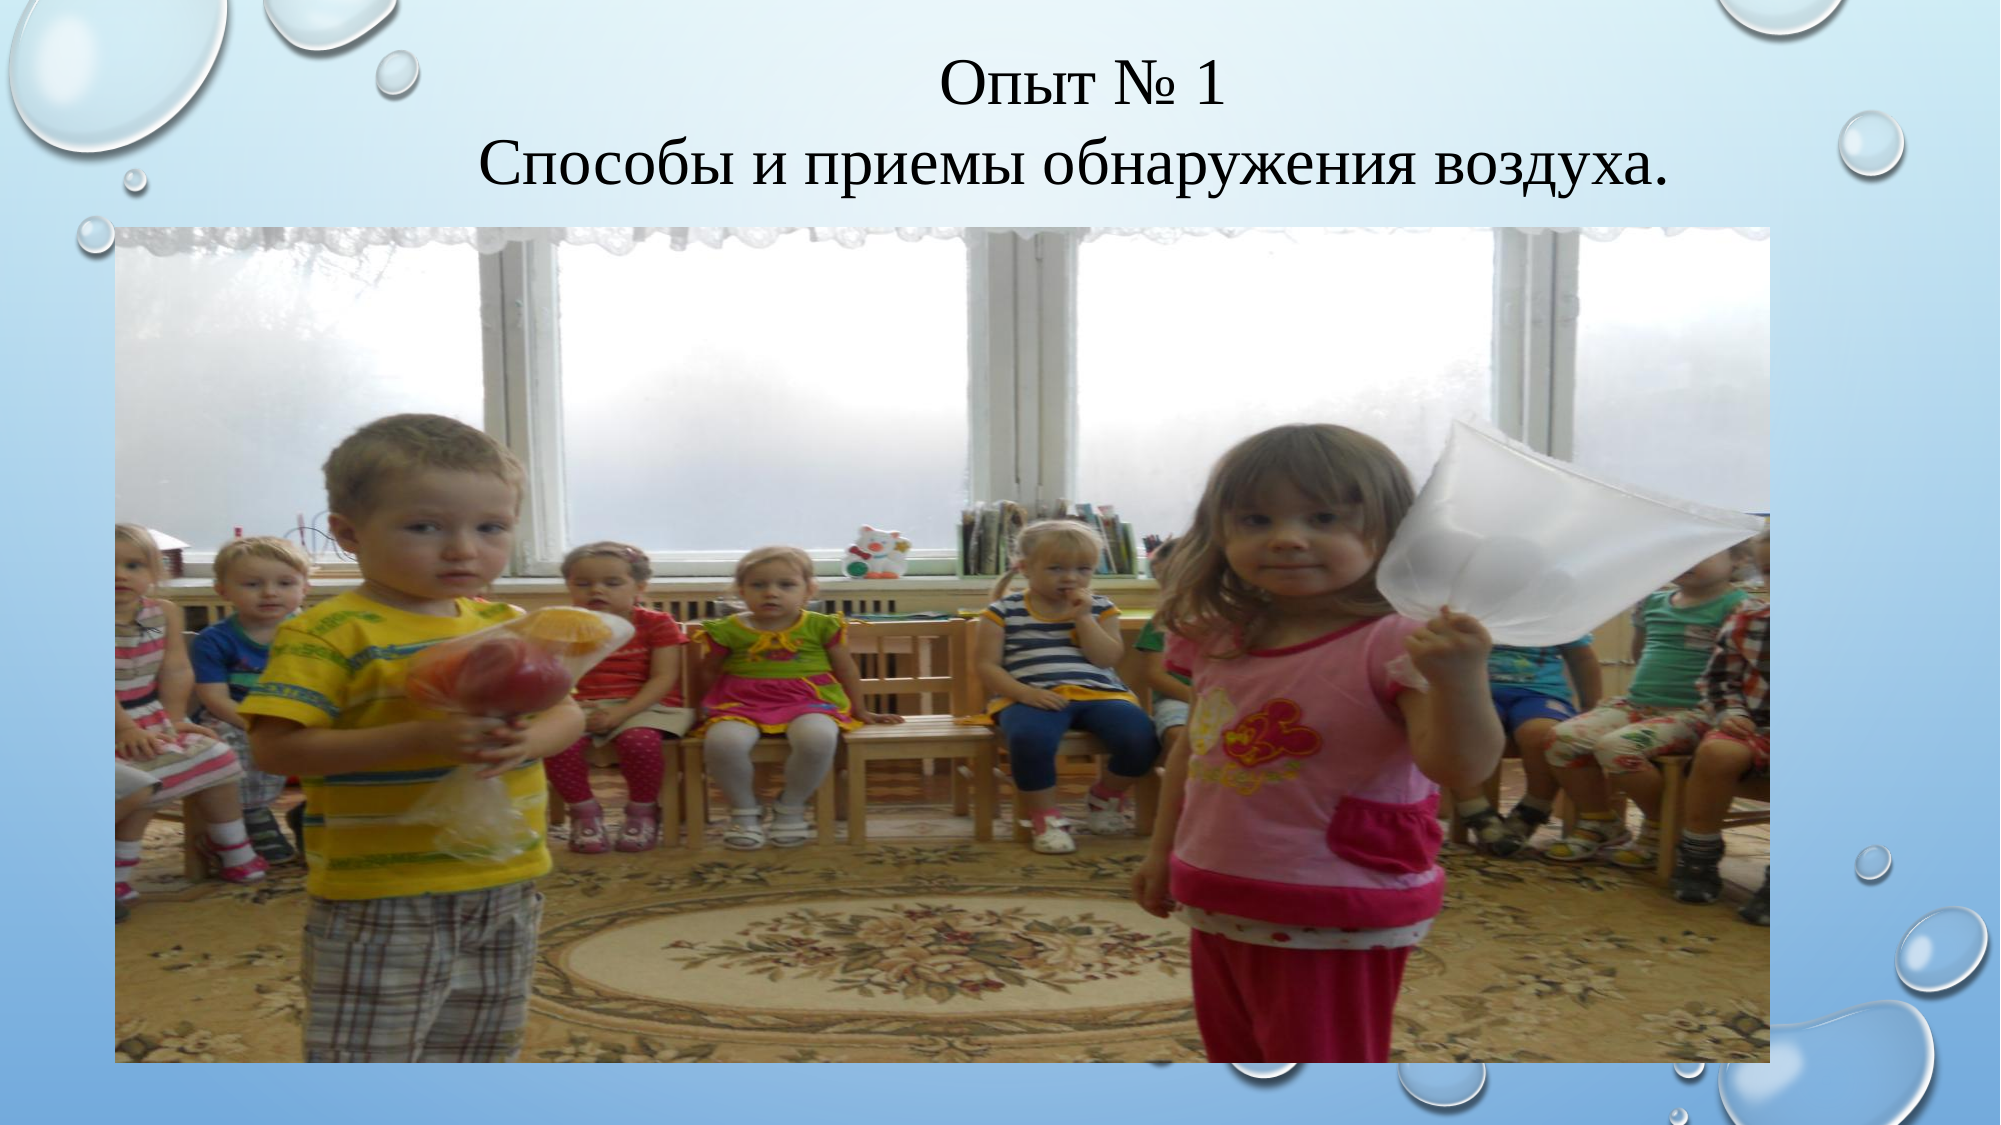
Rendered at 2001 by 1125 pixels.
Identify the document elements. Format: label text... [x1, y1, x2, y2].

picture [0, 0, 2000, 1125]
text_box Опыт № 1 Способы и приемы обнаружения воздуха. [384, 30, 1783, 285]
